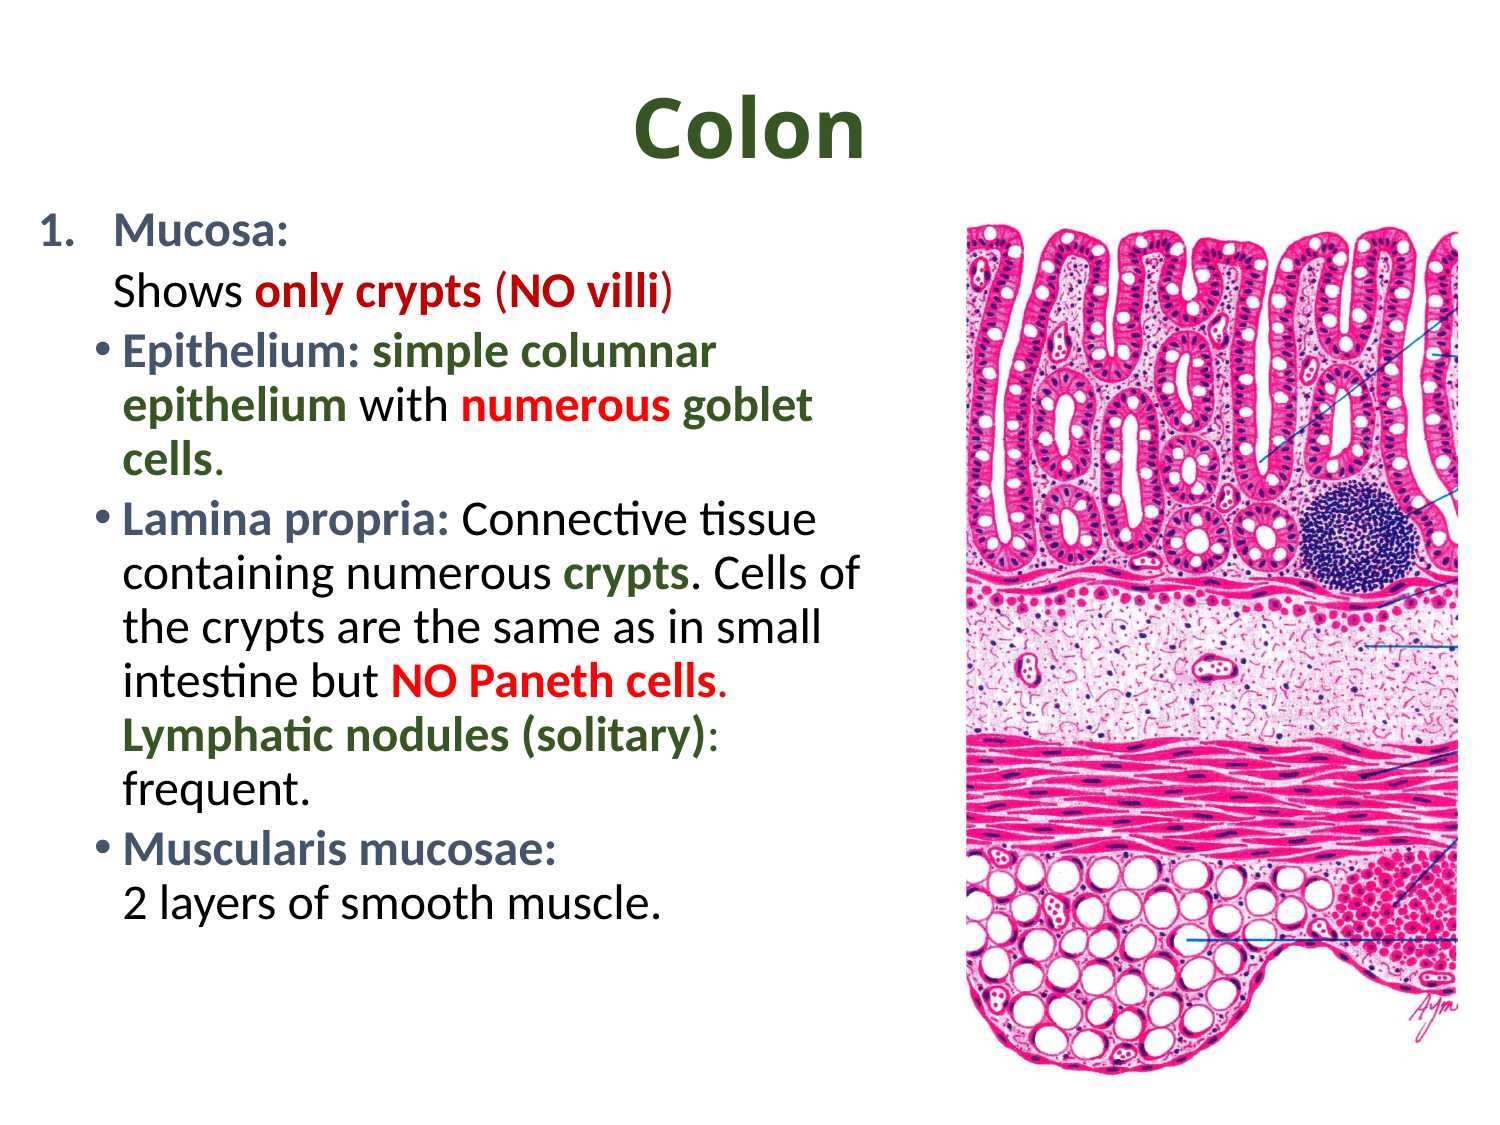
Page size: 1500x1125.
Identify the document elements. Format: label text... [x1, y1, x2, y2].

text_box Colon [103, 23, 1397, 241]
picture [966, 221, 1459, 1082]
list Mucosa: Shows only crypts (NO villi) Epithelium: simple columnar epithelium with numerous goblet cells. Lamina propria: Connective tissue containing numerous crypts. Cells of the crypts are the same as in small intestine but NO Paneth cells. Lymphatic nodules (solitary): frequent. Muscularis mucosae: 2 layers of smooth muscle. [22, 196, 925, 1085]
